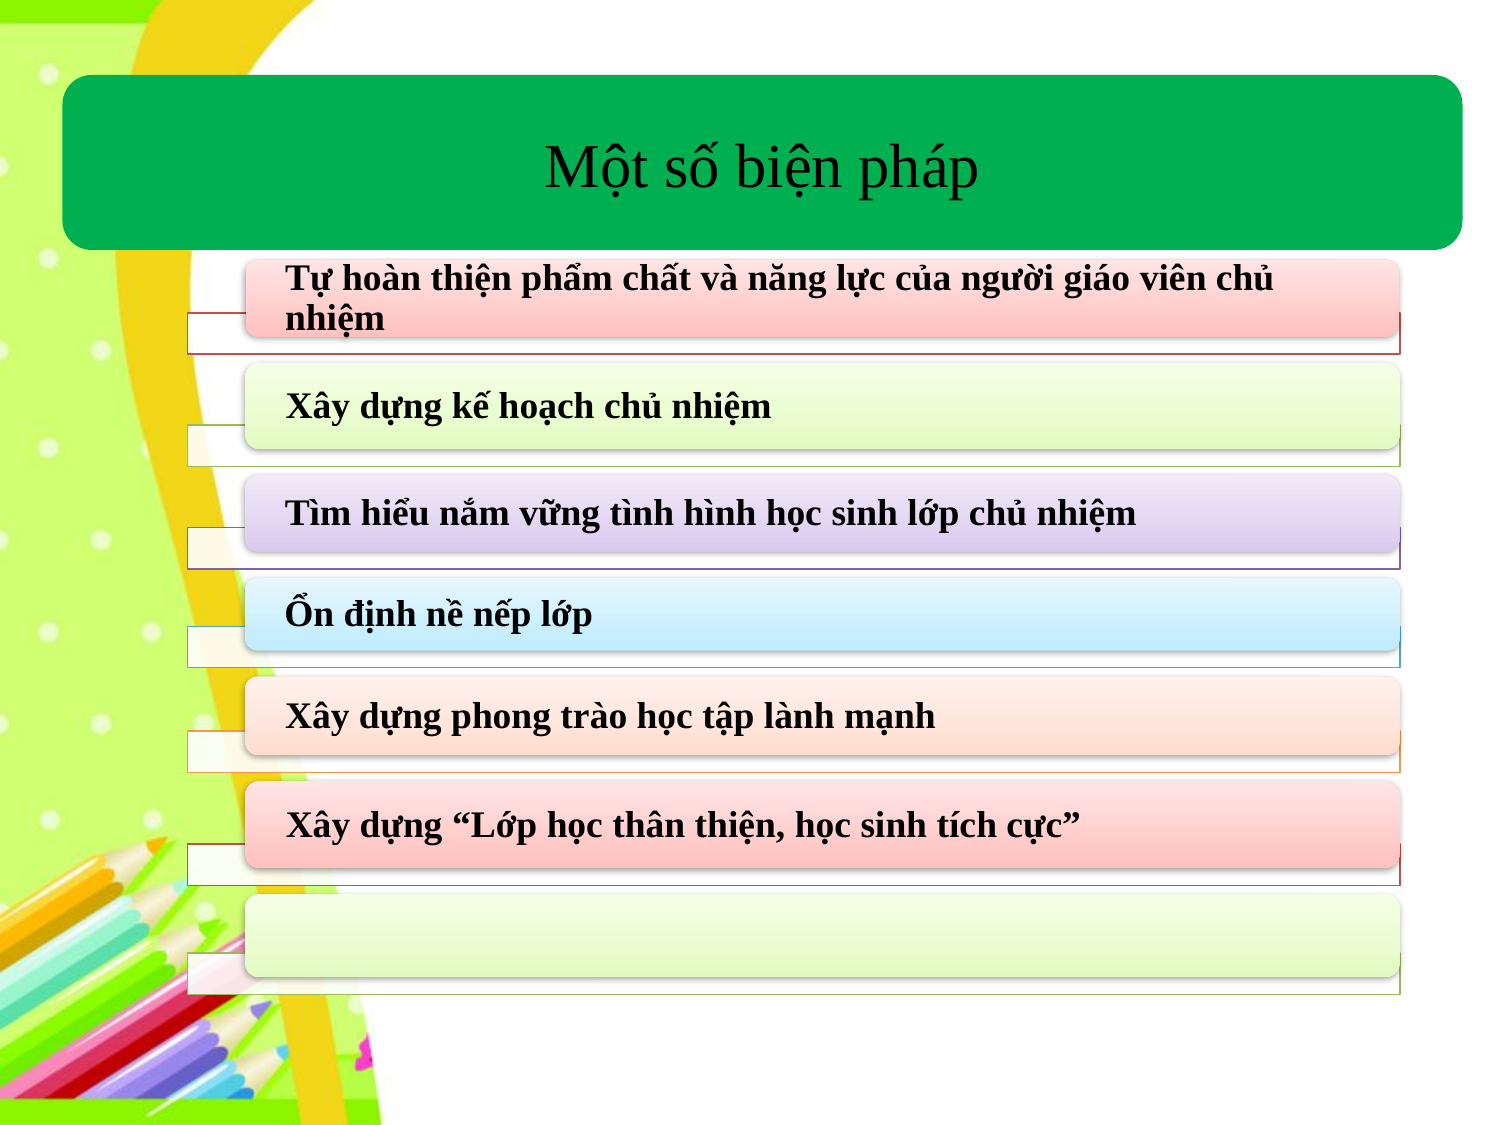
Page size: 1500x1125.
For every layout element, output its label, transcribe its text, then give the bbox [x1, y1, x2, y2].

text_box Một số biện pháp [60, 72, 1465, 253]
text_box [187, 224, 1401, 1030]
picture [0, 0, 1500, 1125]
